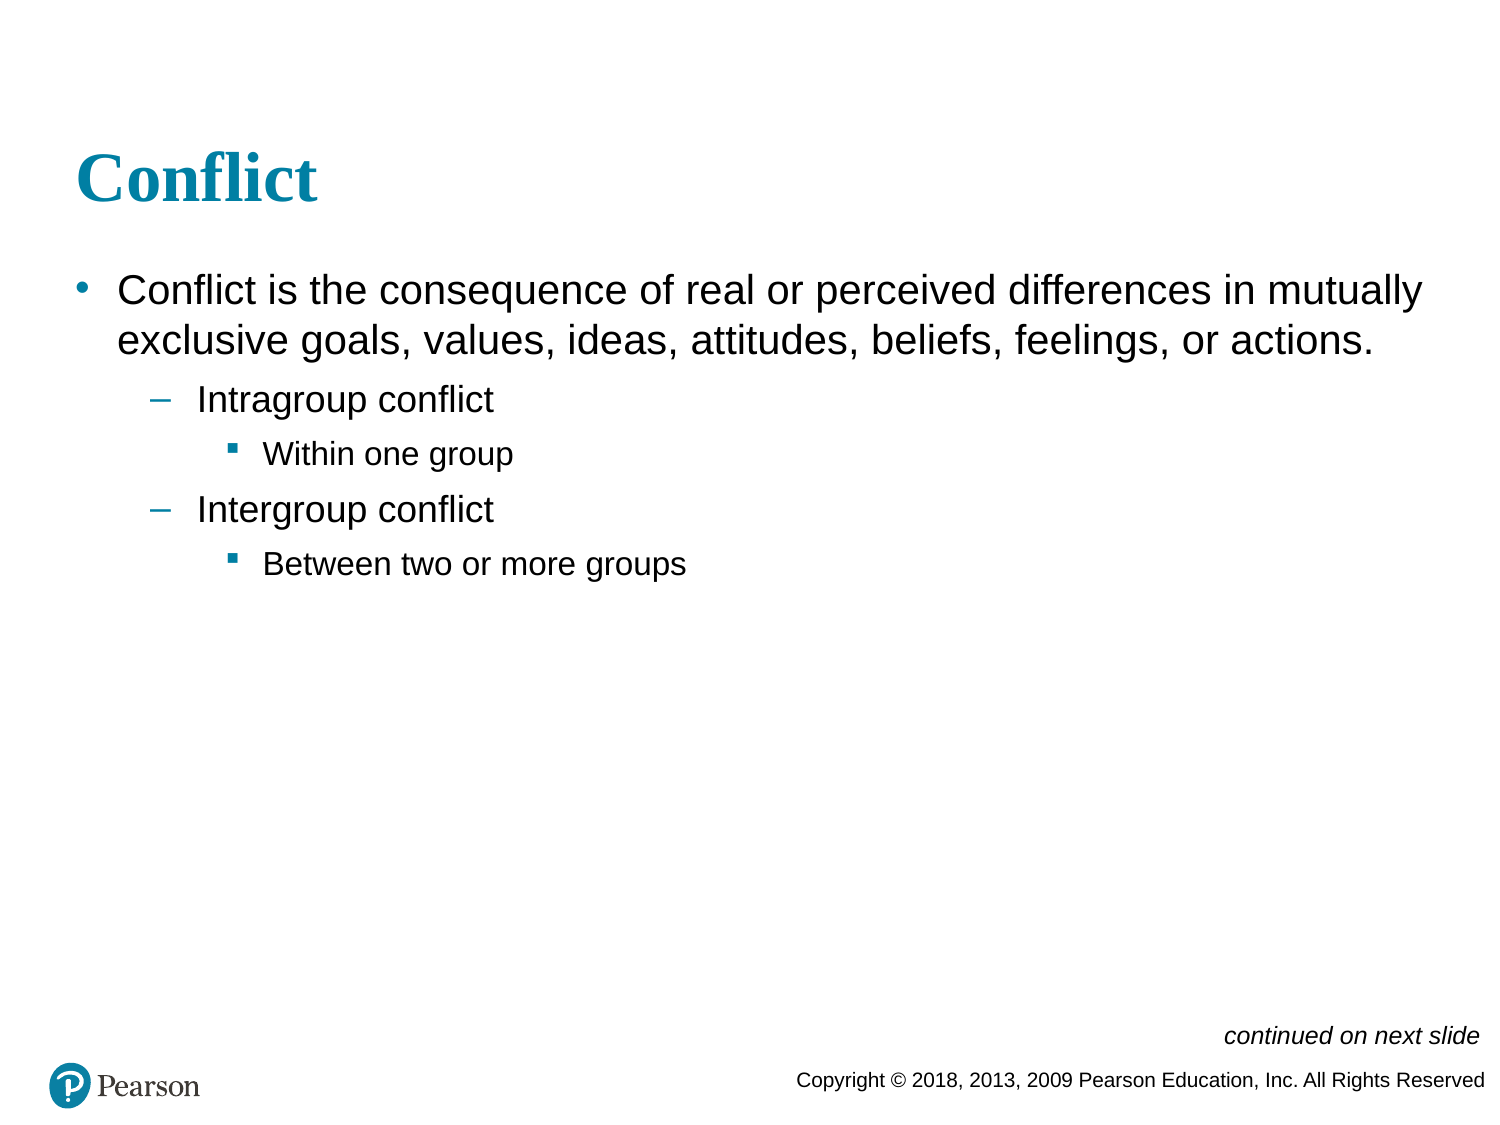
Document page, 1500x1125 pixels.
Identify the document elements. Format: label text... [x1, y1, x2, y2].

list Conflict is the consequence of real or perceived differences in mutually exclusive goals, values, ideas, attitudes, beliefs, feelings, or actions. Intragroup conflict Within one group Intergroup conflict Between two or more groups [75, 262, 1425, 1005]
text_box continued on next slide [1209, 1012, 1496, 1058]
title Conflict [75, 35, 1425, 216]
